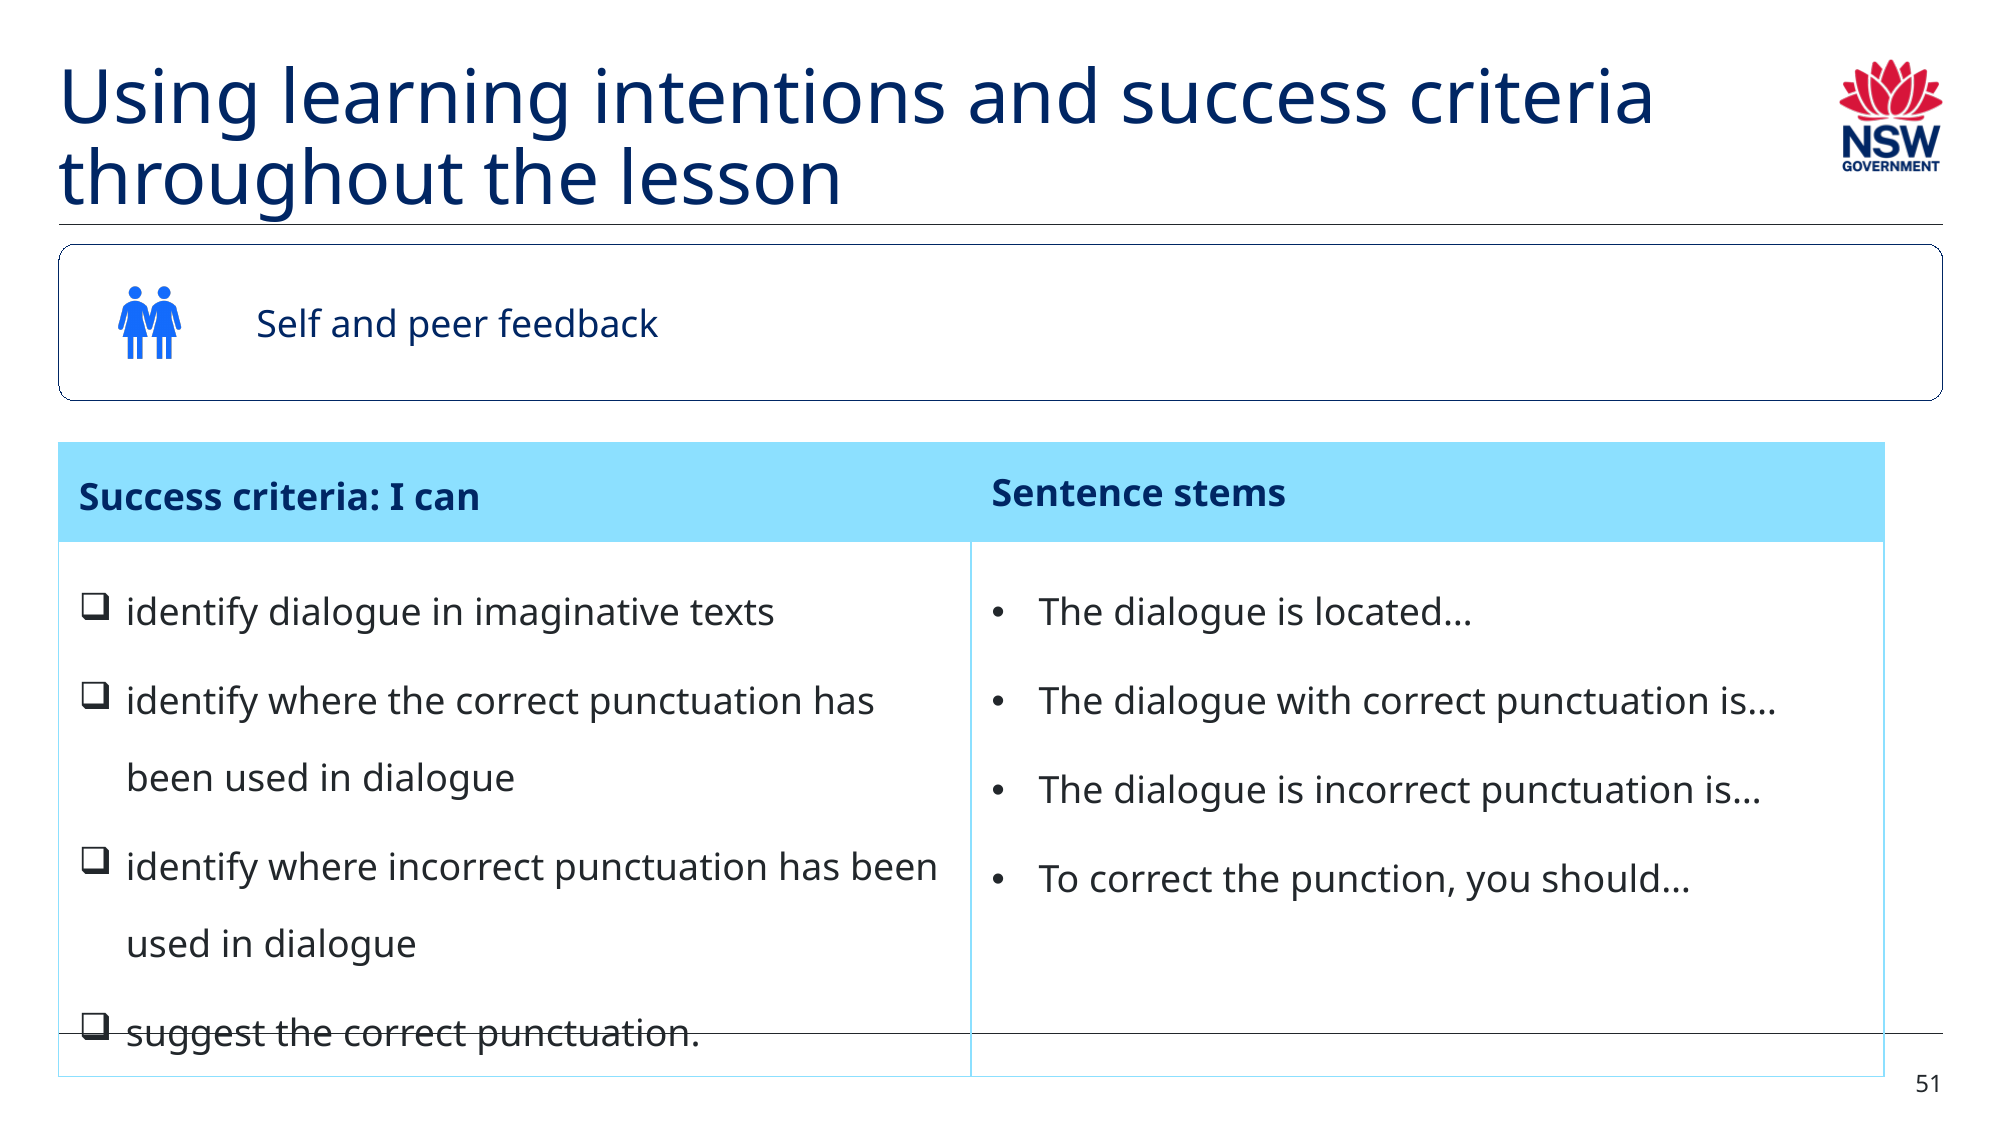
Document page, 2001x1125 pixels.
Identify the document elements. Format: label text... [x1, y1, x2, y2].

picture [1839, 59, 1943, 172]
table_cell identify dialogue in imaginative texts identify where the correct punctuation has been used in dialogue identify where incorrect punctuation has been used in dialogue suggest the correct punctuation. [59, 542, 970, 1076]
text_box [58, 244, 1943, 401]
title Using learning intentions and success criteria throughout the lesson (4) [59, 59, 1713, 149]
table_header Success criteria: I can [59, 444, 970, 540]
table_cell The dialogue is located… The dialogue with correct punctuation is… The dialogue is incorrect punctuation is… To correct the punction, you should… [972, 542, 1883, 1076]
slide_number 51 [1824, 1068, 1943, 1099]
table_header Sentence stems [972, 444, 1883, 540]
